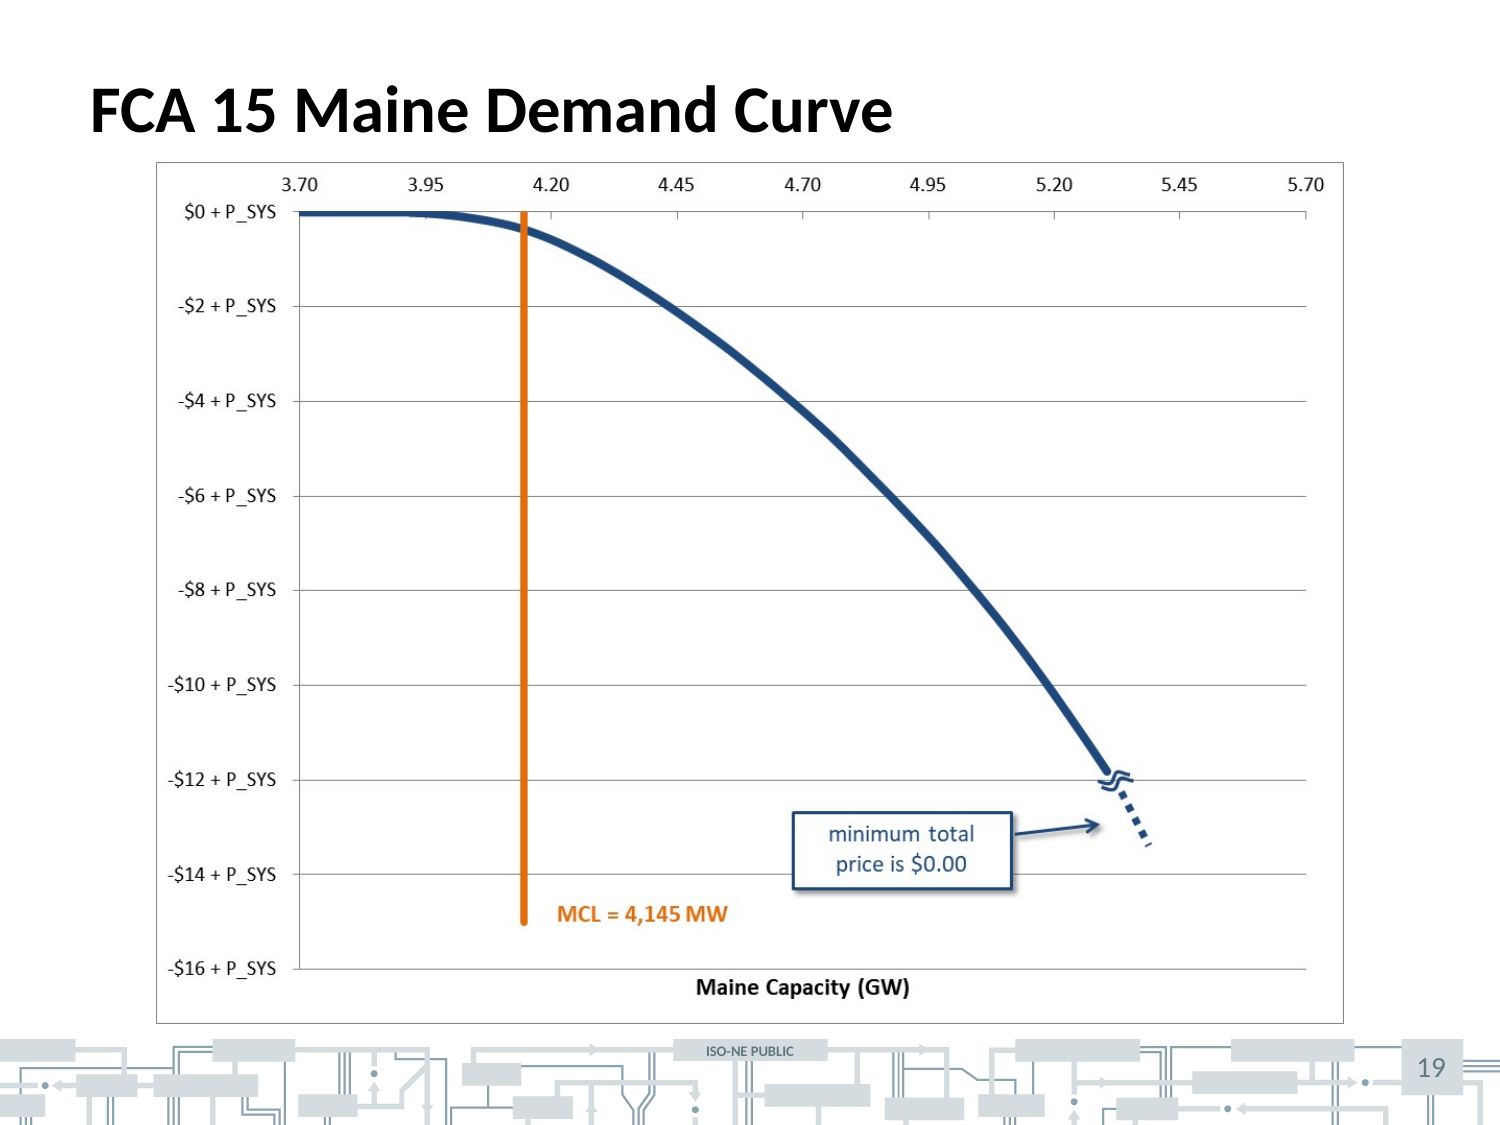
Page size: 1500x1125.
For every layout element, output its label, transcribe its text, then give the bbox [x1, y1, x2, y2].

slide_number 19 [1400, 1044, 1463, 1088]
title FCA 15 Maine Demand Curve [75, 12, 1425, 200]
picture [0, 1031, 1500, 1125]
picture [156, 162, 1344, 1024]
